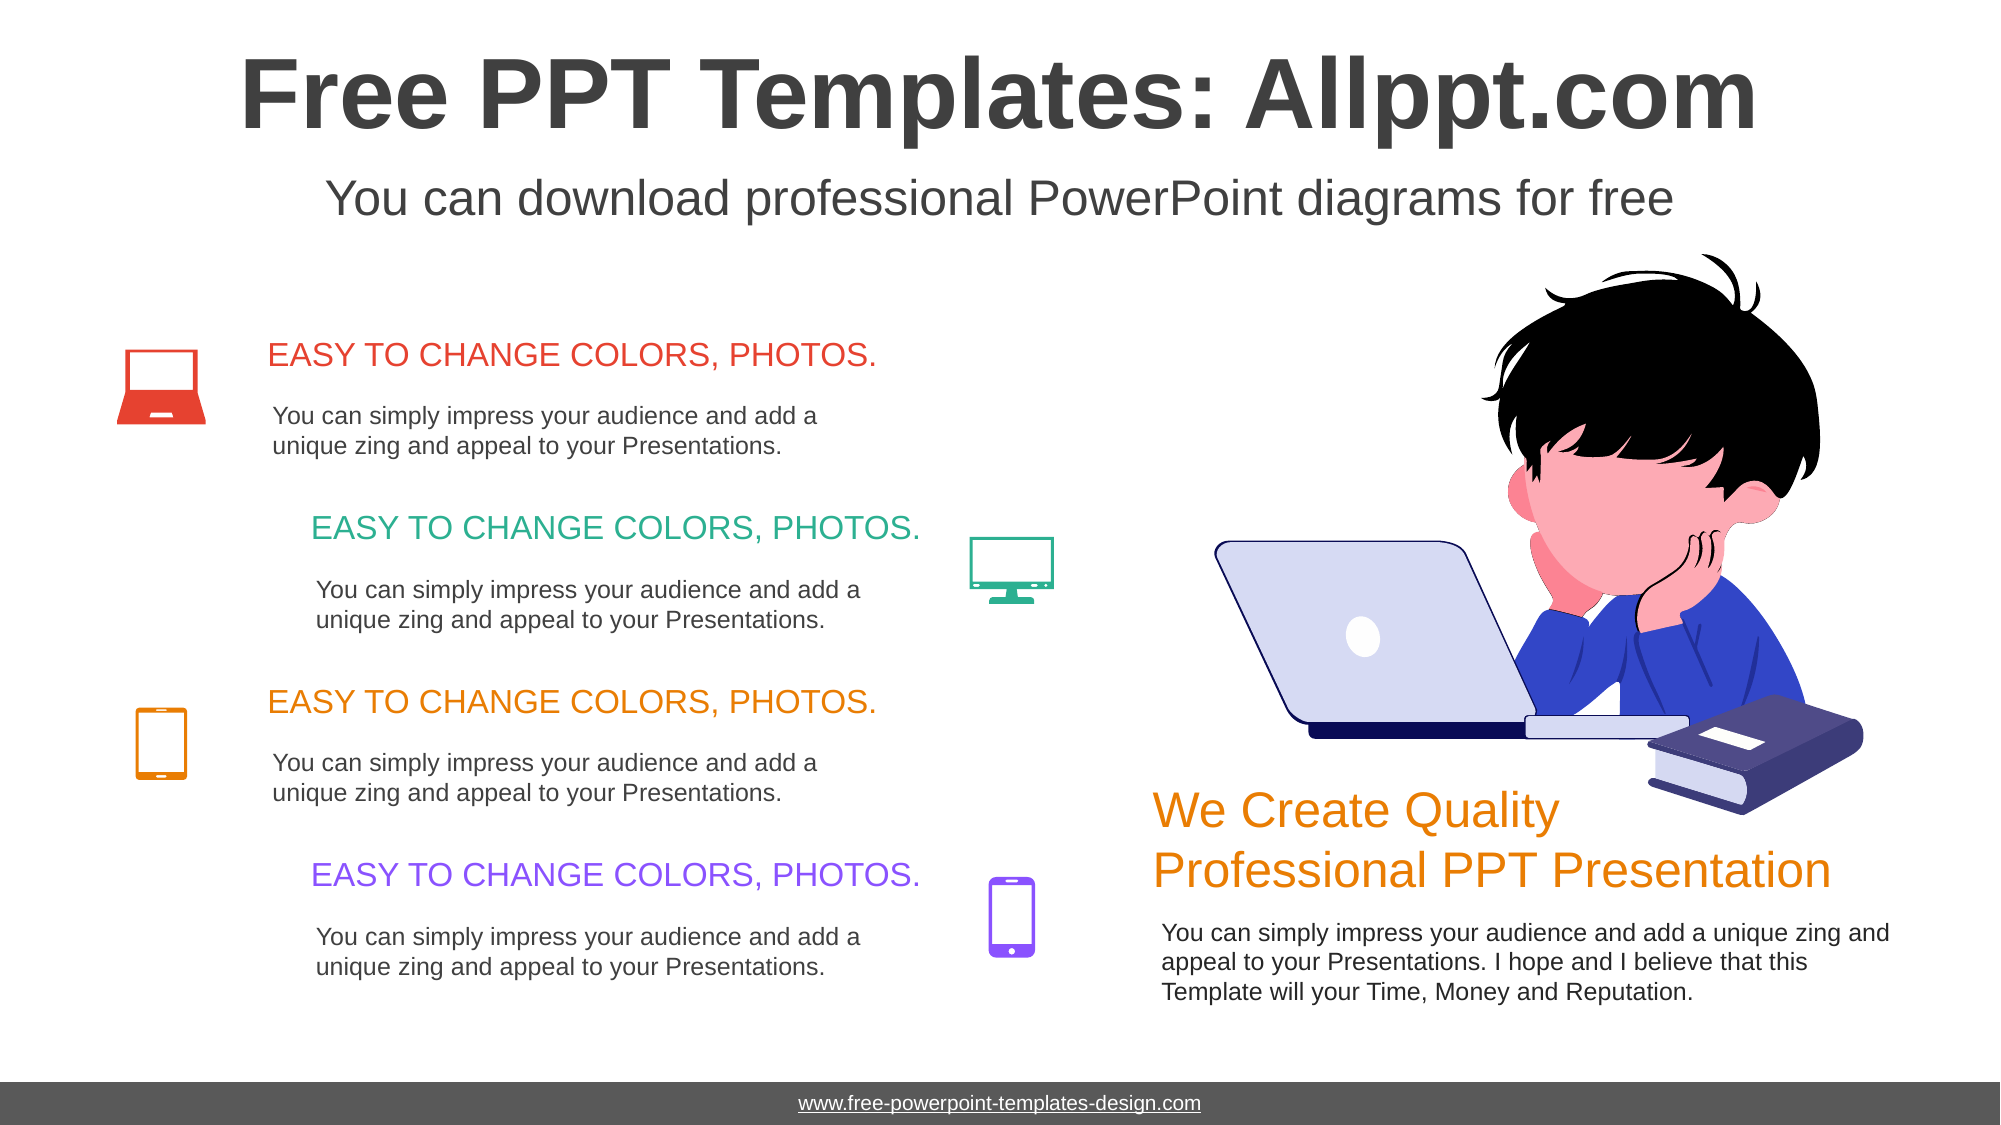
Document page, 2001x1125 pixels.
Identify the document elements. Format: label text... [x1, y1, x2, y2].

text_box You can simply impress your audience and add a unique zing and appeal to your Presentations. I hope and I believe that this Template will your Time, Money and Reputation. [1146, 908, 1908, 1014]
text_box [987, 875, 1037, 959]
text_box We Create Quality Professional PPT Presentation [1146, 777, 1908, 898]
text_box [134, 706, 189, 781]
title Free PPT Templates: Allppt.com [0, 32, 2000, 161]
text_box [1214, 254, 1864, 816]
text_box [296, 846, 942, 989]
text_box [252, 325, 898, 468]
text_box www.free-powerpoint-templates-design.com [0, 1082, 2000, 1123]
list You can download professional PowerPoint diagrams for free [0, 164, 2000, 234]
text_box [296, 498, 942, 642]
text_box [252, 672, 898, 816]
text_box [968, 535, 1055, 605]
text_box [116, 348, 207, 426]
